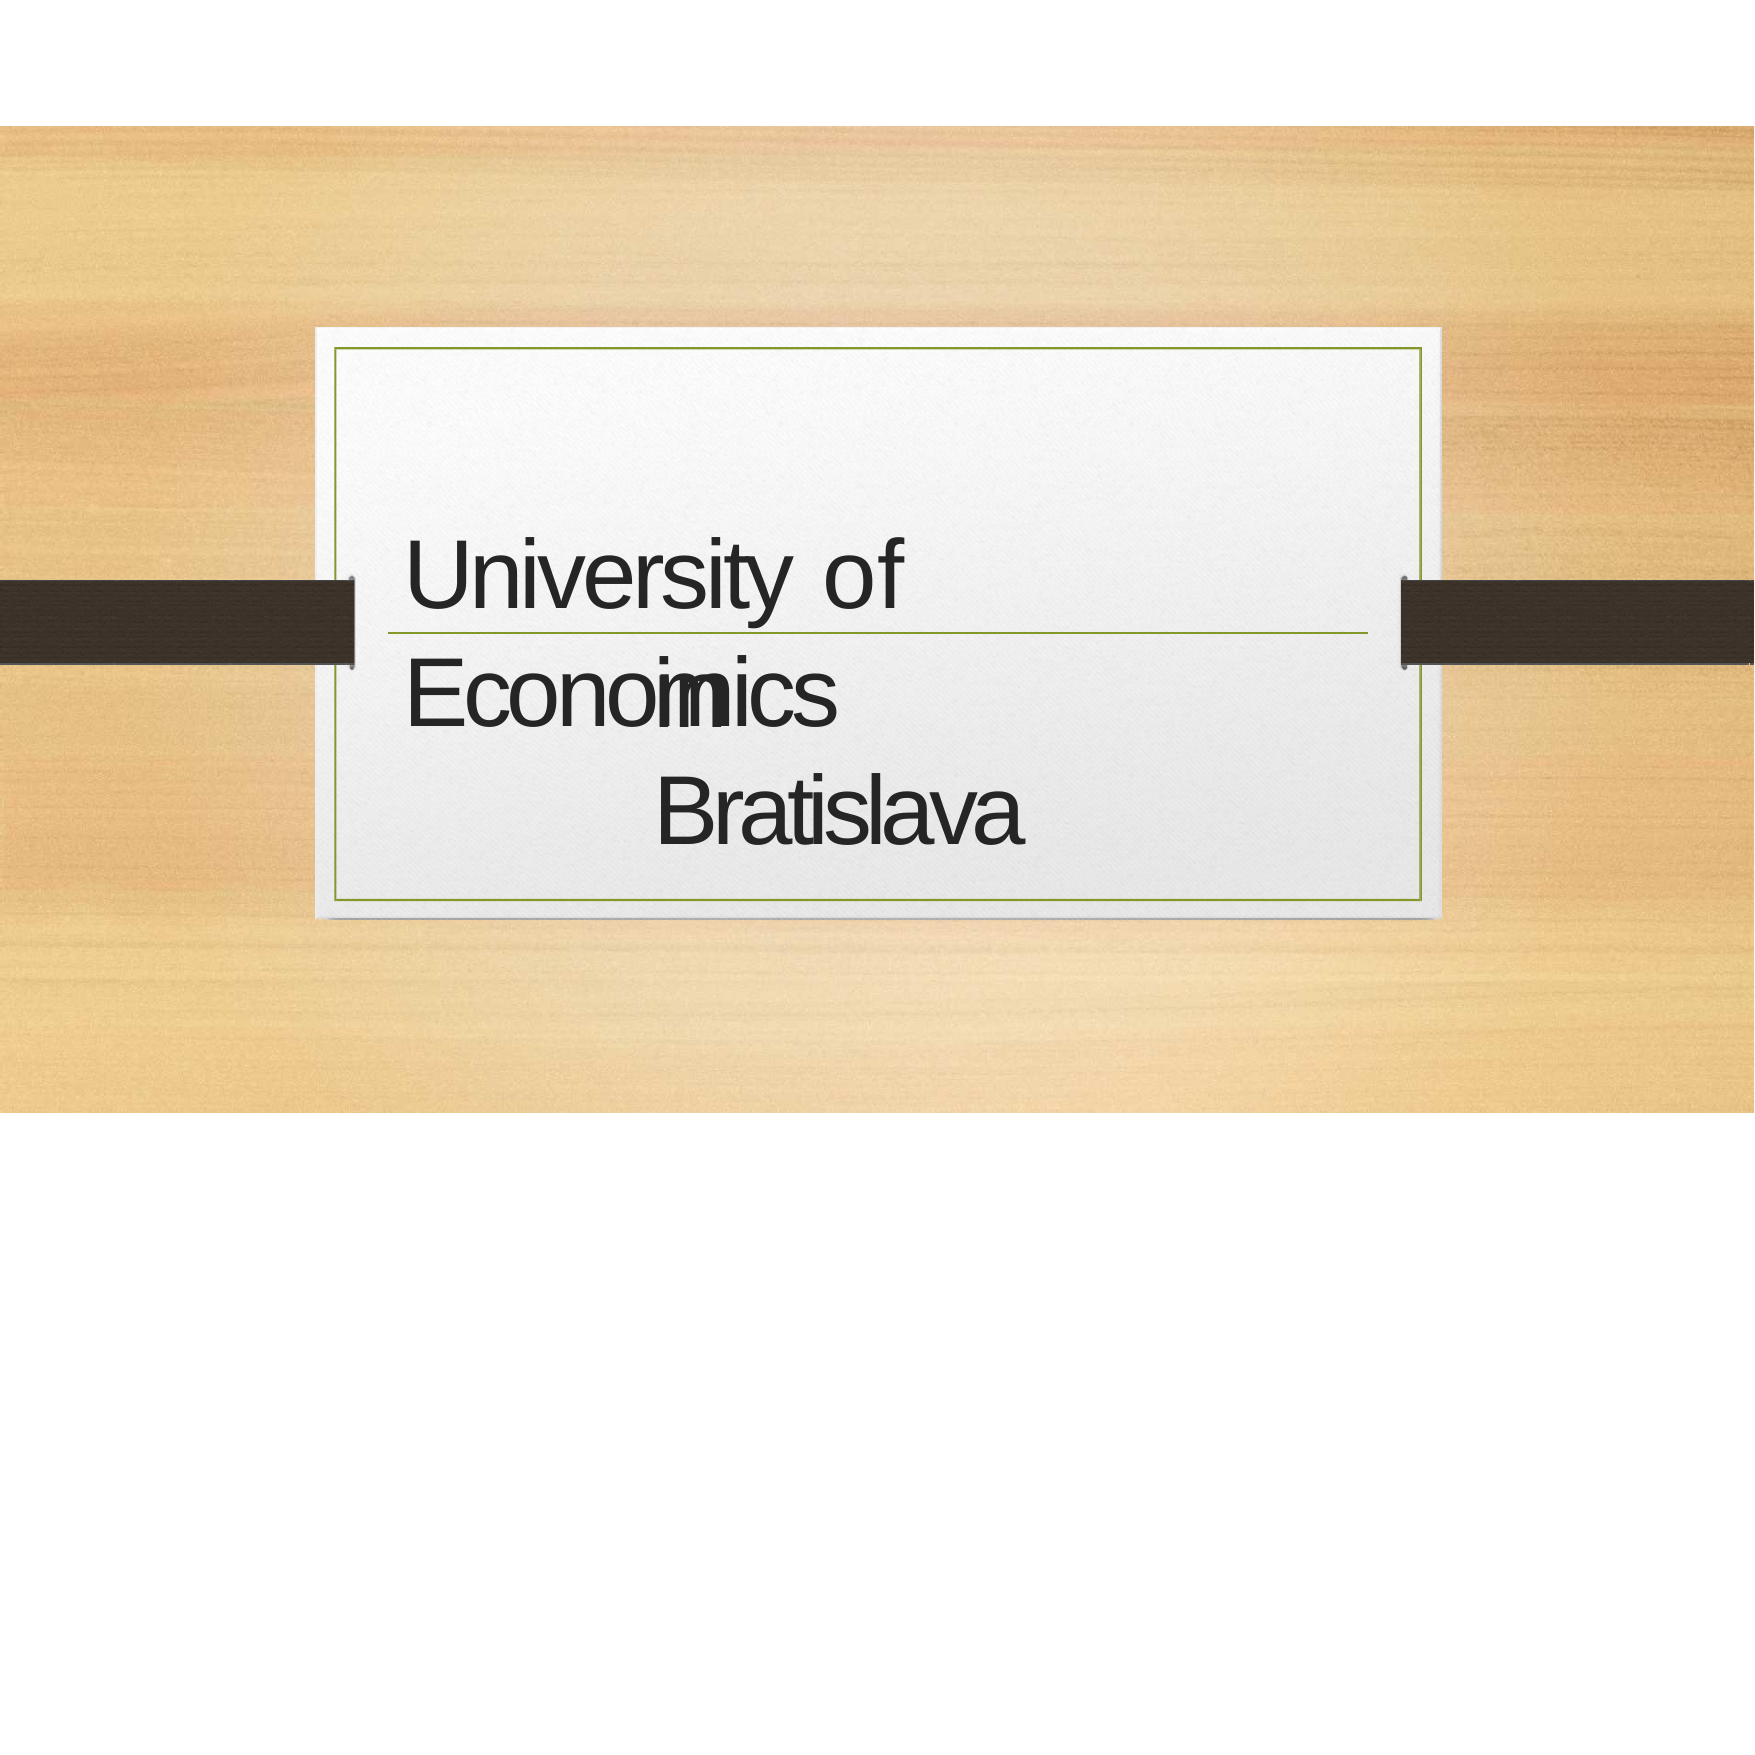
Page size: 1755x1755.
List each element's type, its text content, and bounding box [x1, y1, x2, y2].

text_box [0, 580, 355, 665]
text_box [334, 665, 1422, 902]
text_box in Bratislava [651, 626, 1121, 865]
text_box [334, 347, 1422, 580]
text_box [0, 126, 1755, 1113]
title University of Economics [401, 508, 1371, 804]
text_box [1401, 580, 1754, 665]
